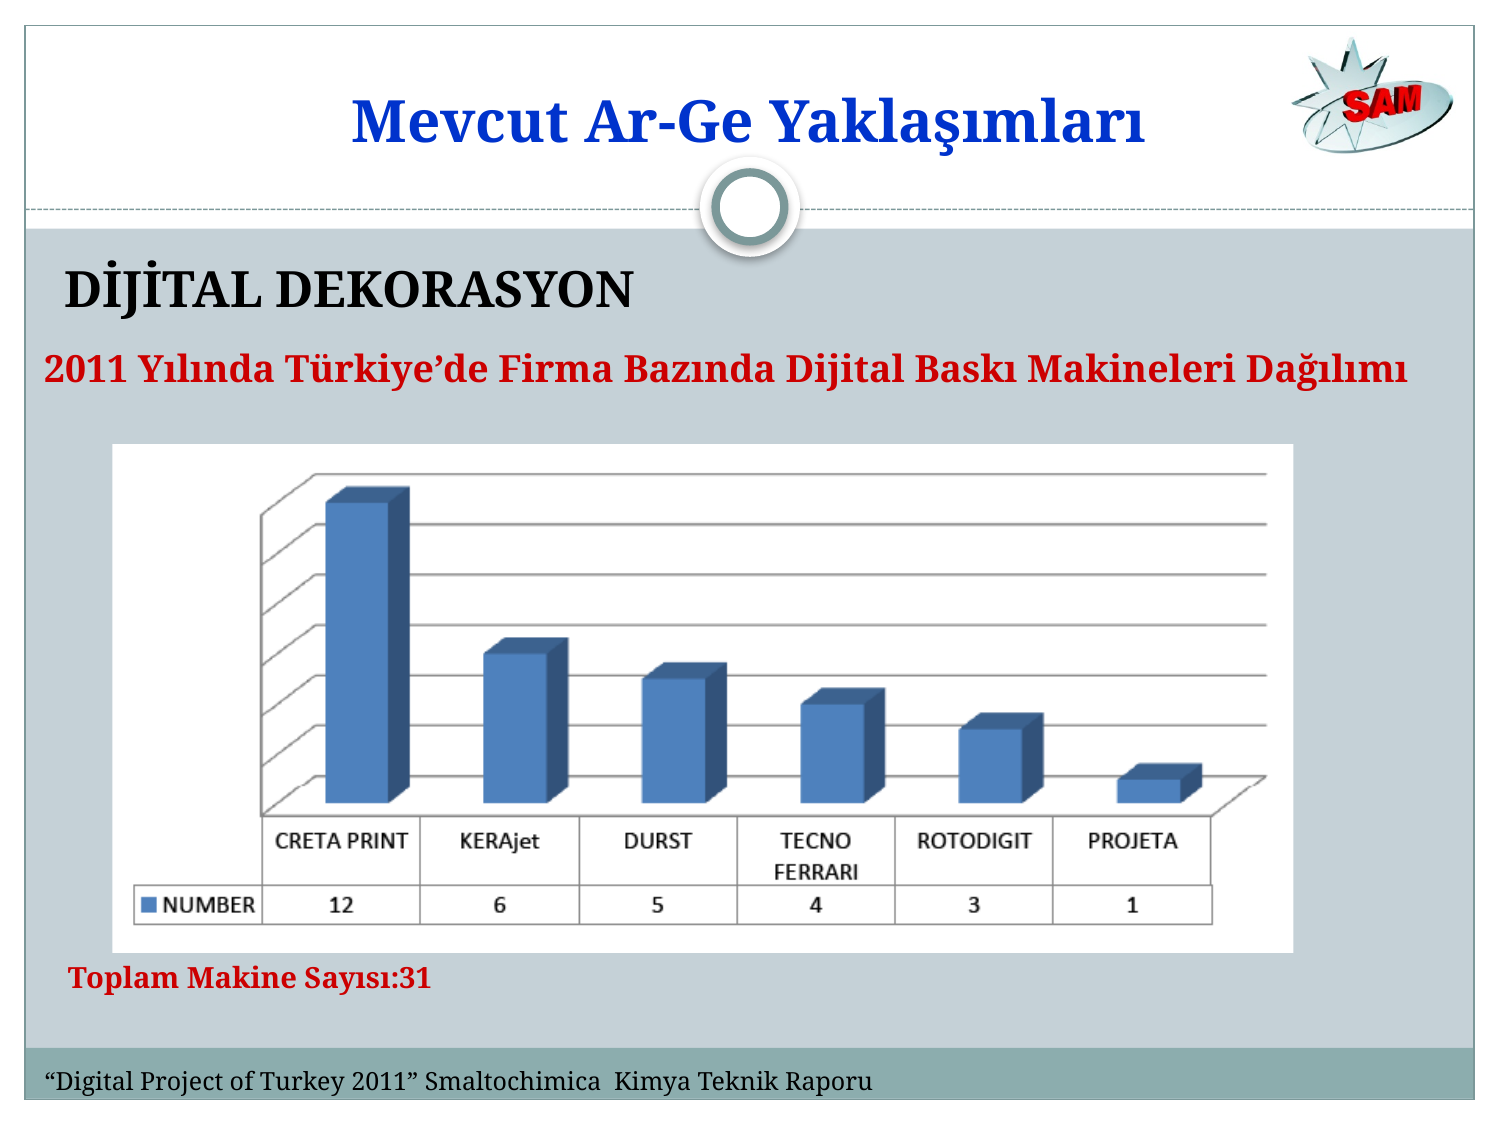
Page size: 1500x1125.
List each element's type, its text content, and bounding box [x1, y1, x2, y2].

picture [1269, 30, 1473, 157]
text_box Toplam Makine Sayısı:31 [53, 952, 1412, 1002]
list DİJİTAL DEKORASYON [49, 249, 1450, 337]
list DİJİTAL DEKORASYON [49, 398, 1450, 1005]
picture [111, 444, 1294, 953]
list “Digital Project of Turkey 2011” Smaltochimica Kimya Teknik Raporu [29, 1057, 1500, 1125]
text_box 2011 Yılında Türkiye’de Firma Bazında Dijital Baskı Makineleri Dağılımı [29, 337, 1500, 398]
title Mevcut Ar-Ge Yaklaşımları [49, 37, 1265, 163]
